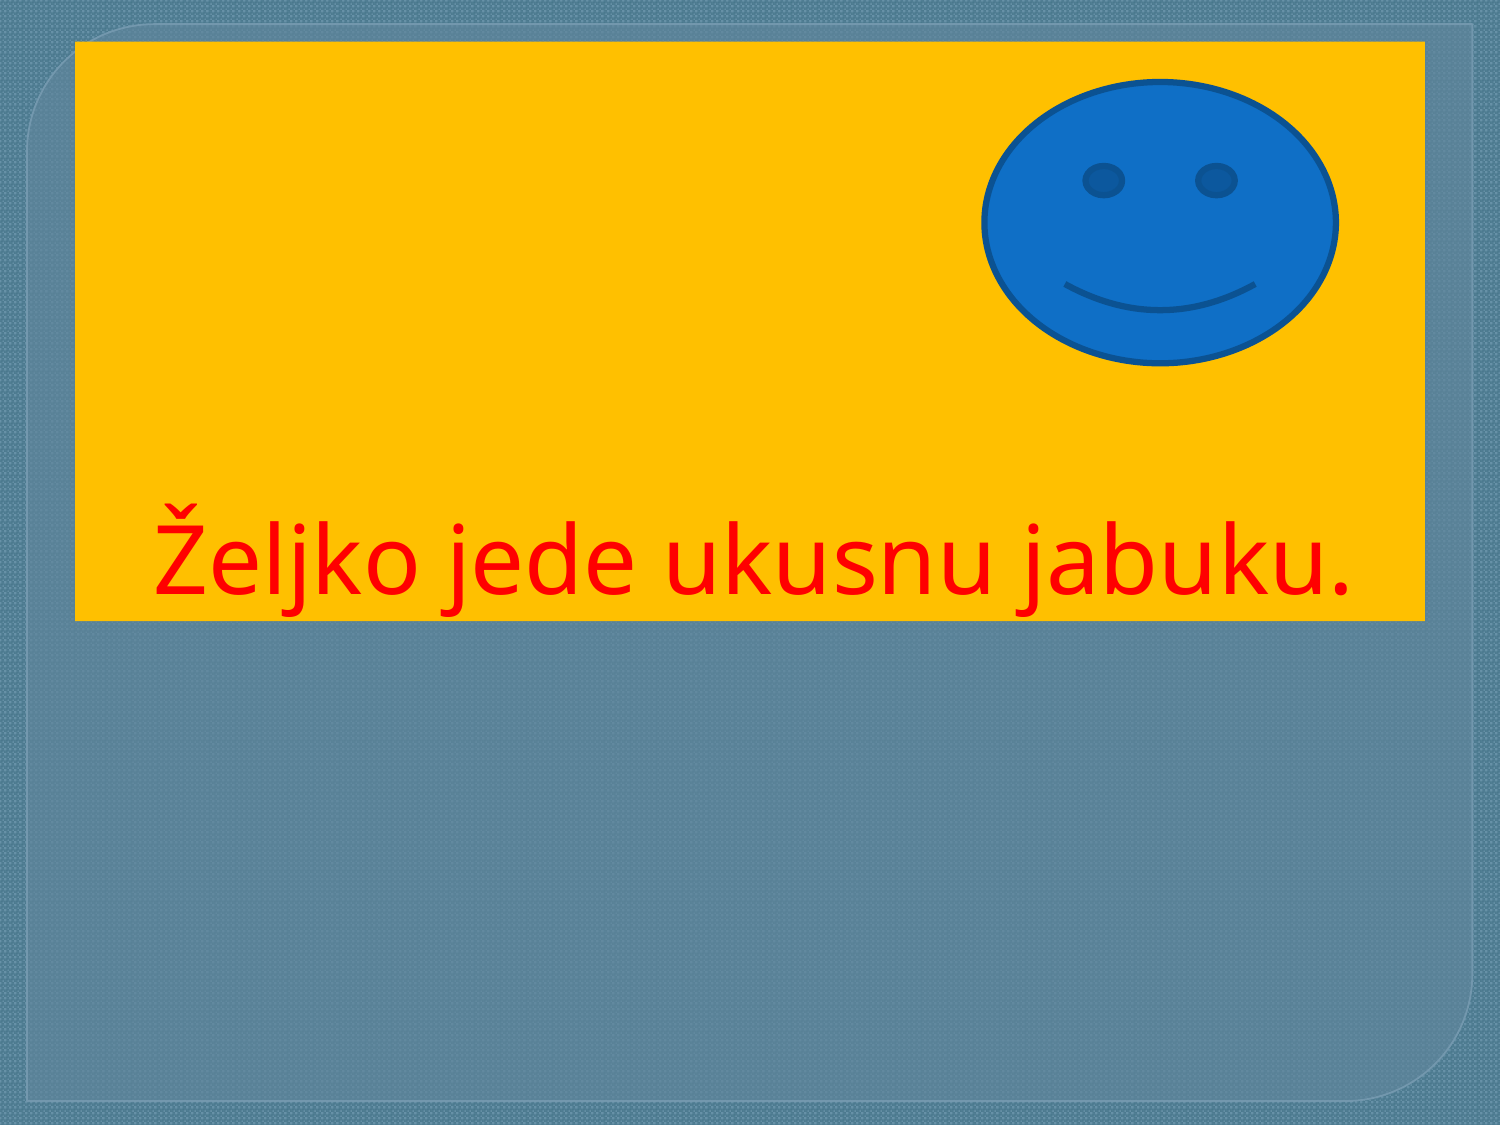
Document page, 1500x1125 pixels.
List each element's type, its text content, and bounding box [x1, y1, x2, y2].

text_box [981, 78, 1340, 367]
title Željko jede ukusnu jabuku. [75, 41, 1425, 622]
